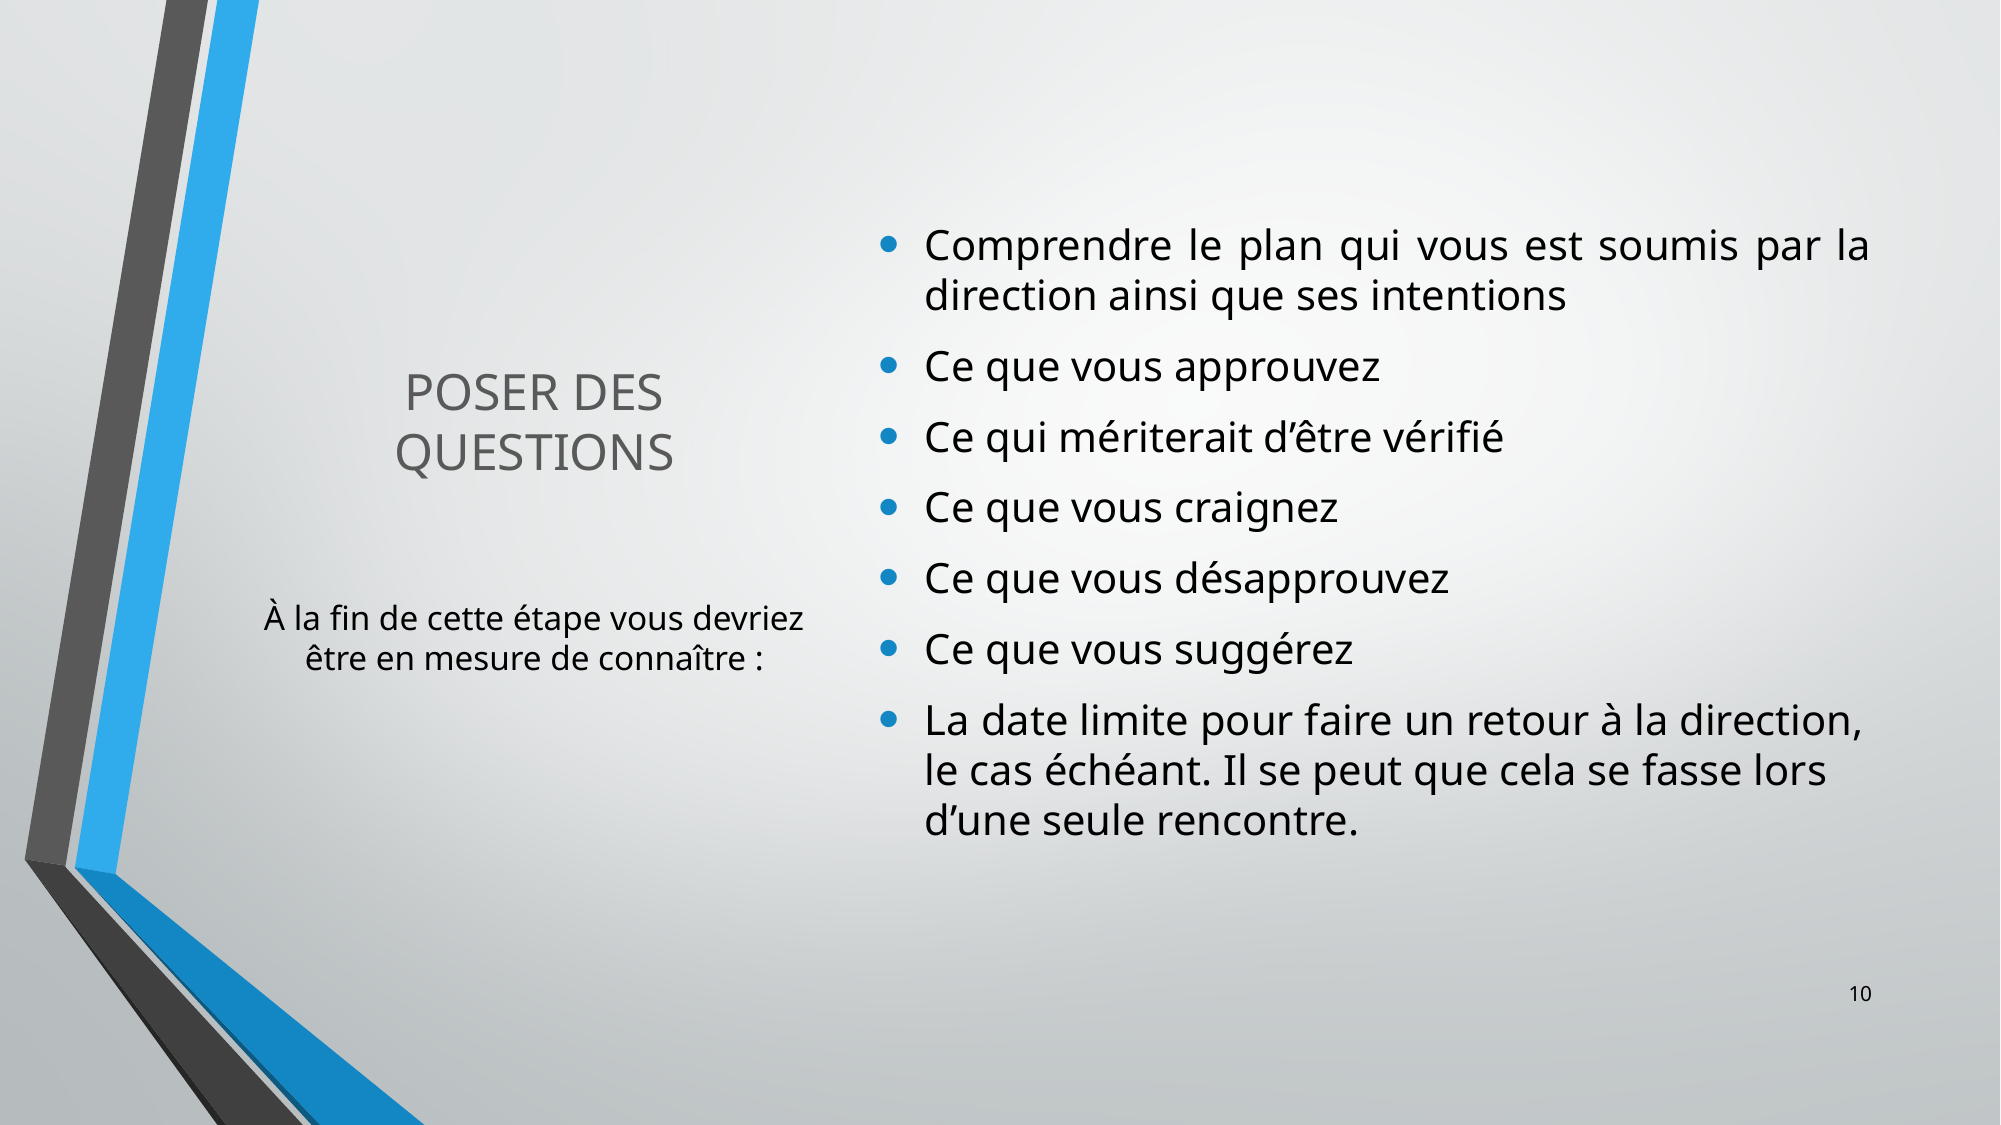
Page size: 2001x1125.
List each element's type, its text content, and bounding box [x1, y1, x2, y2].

list À la fin de cette étape vous devriez être en mesure de connaître : [243, 487, 826, 788]
slide_number 10 [1796, 965, 1887, 1025]
list Comprendre le plan qui vous est soumis par la direction ainsi que ses intentions Ce que vous approuvez Ce qui mériterait d’être vérifié Ce que vous craignez Ce que vous désapprouvez Ce que vous suggérez La date limite pour faire un retour à la direction, le cas échéant. Il se peut que cela se fasse lors d’une seule rencontre. [863, 112, 1887, 950]
title POSER DES QUESTIONS [243, 262, 826, 487]
